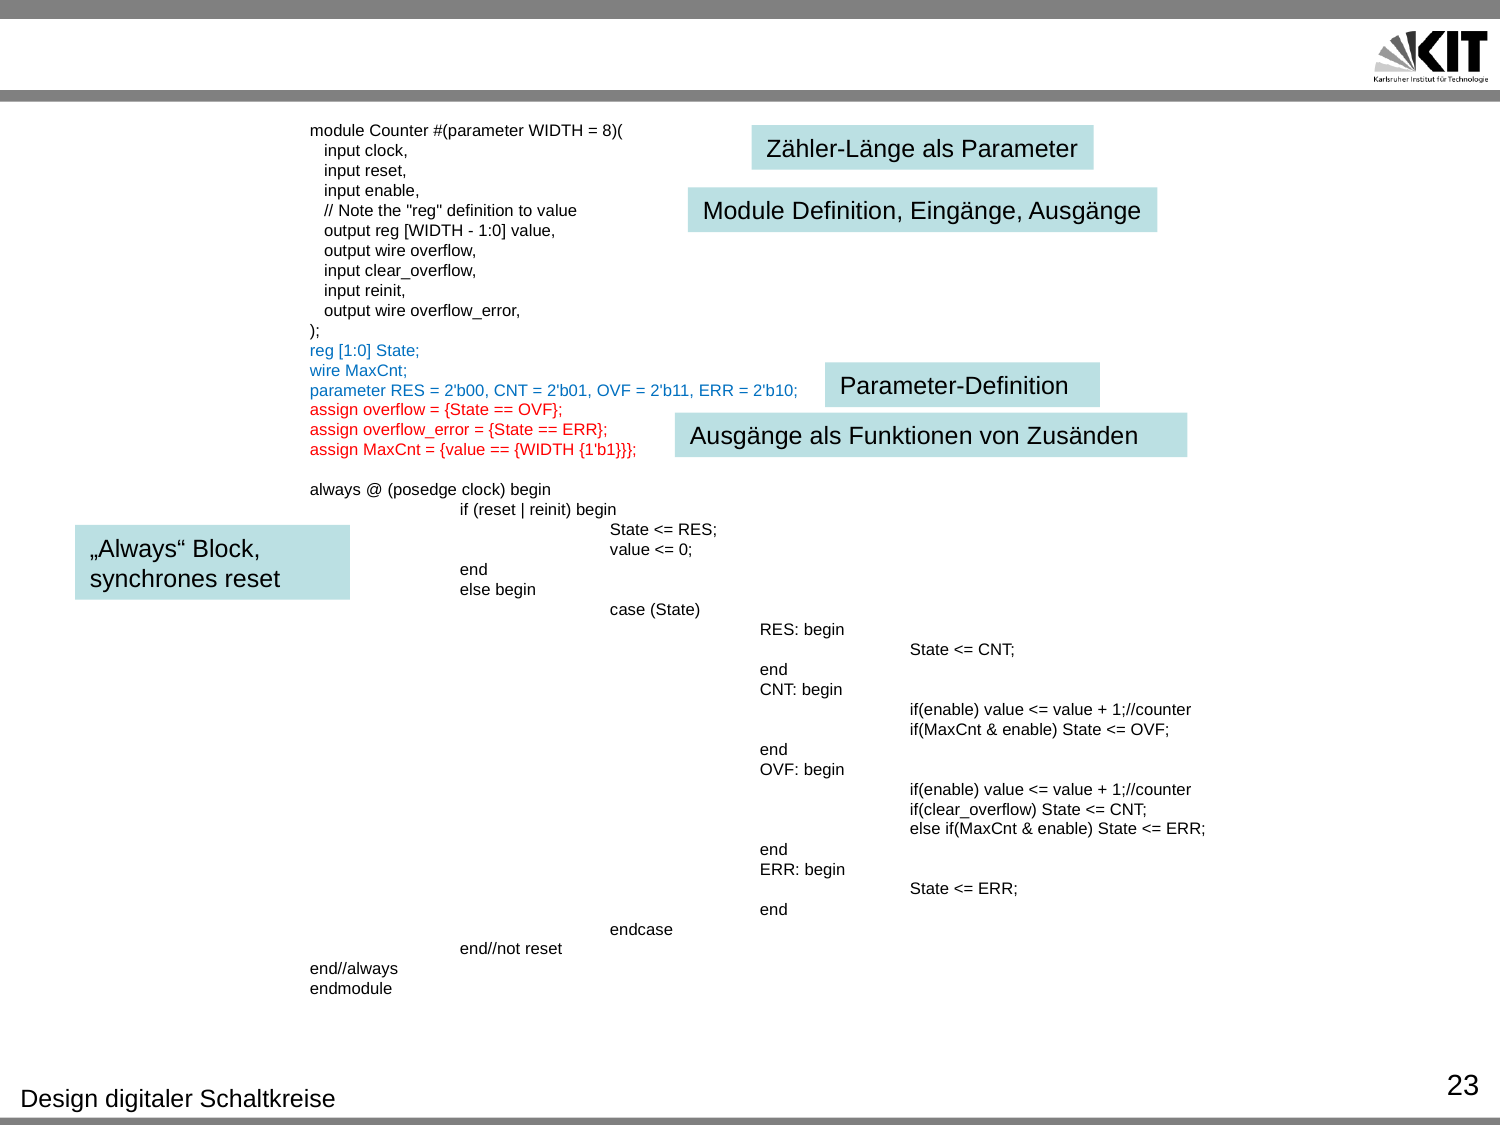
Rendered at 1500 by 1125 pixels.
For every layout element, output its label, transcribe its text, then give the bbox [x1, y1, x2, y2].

text_box module Counter #(parameter WIDTH = 8)( input clock, input reset, input enable, // Note the "reg" definition to value output reg [WIDTH - 1:0] value, output wire overflow, input clear_overflow, input reinit, output wire overflow_error, ); reg [1:0] State; wire MaxCnt; parameter RES = 2'b00, CNT = 2'b01, OVF = 2'b11, ERR = 2'b10; assign overflow = {State == OVF}; assign overflow_error = {State == ERR}; assign MaxCnt = {value == {WIDTH {1'b1}}}; always @ (posedge clock) begin if (reset | reinit) begin State <= RES; value <= 0; end else begin case (State) RES: begin State <= CNT; end CNT: begin if(enable) value <= value + 1;//counter if(MaxCnt & enable) State <= OVF; end OVF: begin if(enable) value <= value + 1;//counter if(clear_overflow) State <= CNT; else if(MaxCnt & enable) State <= ERR; end ERR: begin State <= ERR; end endcase end//not reset end//always endmodule [295, 112, 1222, 1006]
picture [1374, 31, 1488, 83]
text_box Parameter-Definition [825, 362, 1100, 408]
text_box Zähler-Länge als Parameter [751, 125, 1094, 170]
text_box Module Definition, Eingänge, Ausgänge [687, 187, 1158, 233]
slide_number 23 [1364, 1058, 1495, 1094]
text_box „Always“ Block, synchrones reset [75, 524, 350, 600]
text_box Ausgänge als Funktionen von Zusänden [674, 412, 1188, 458]
